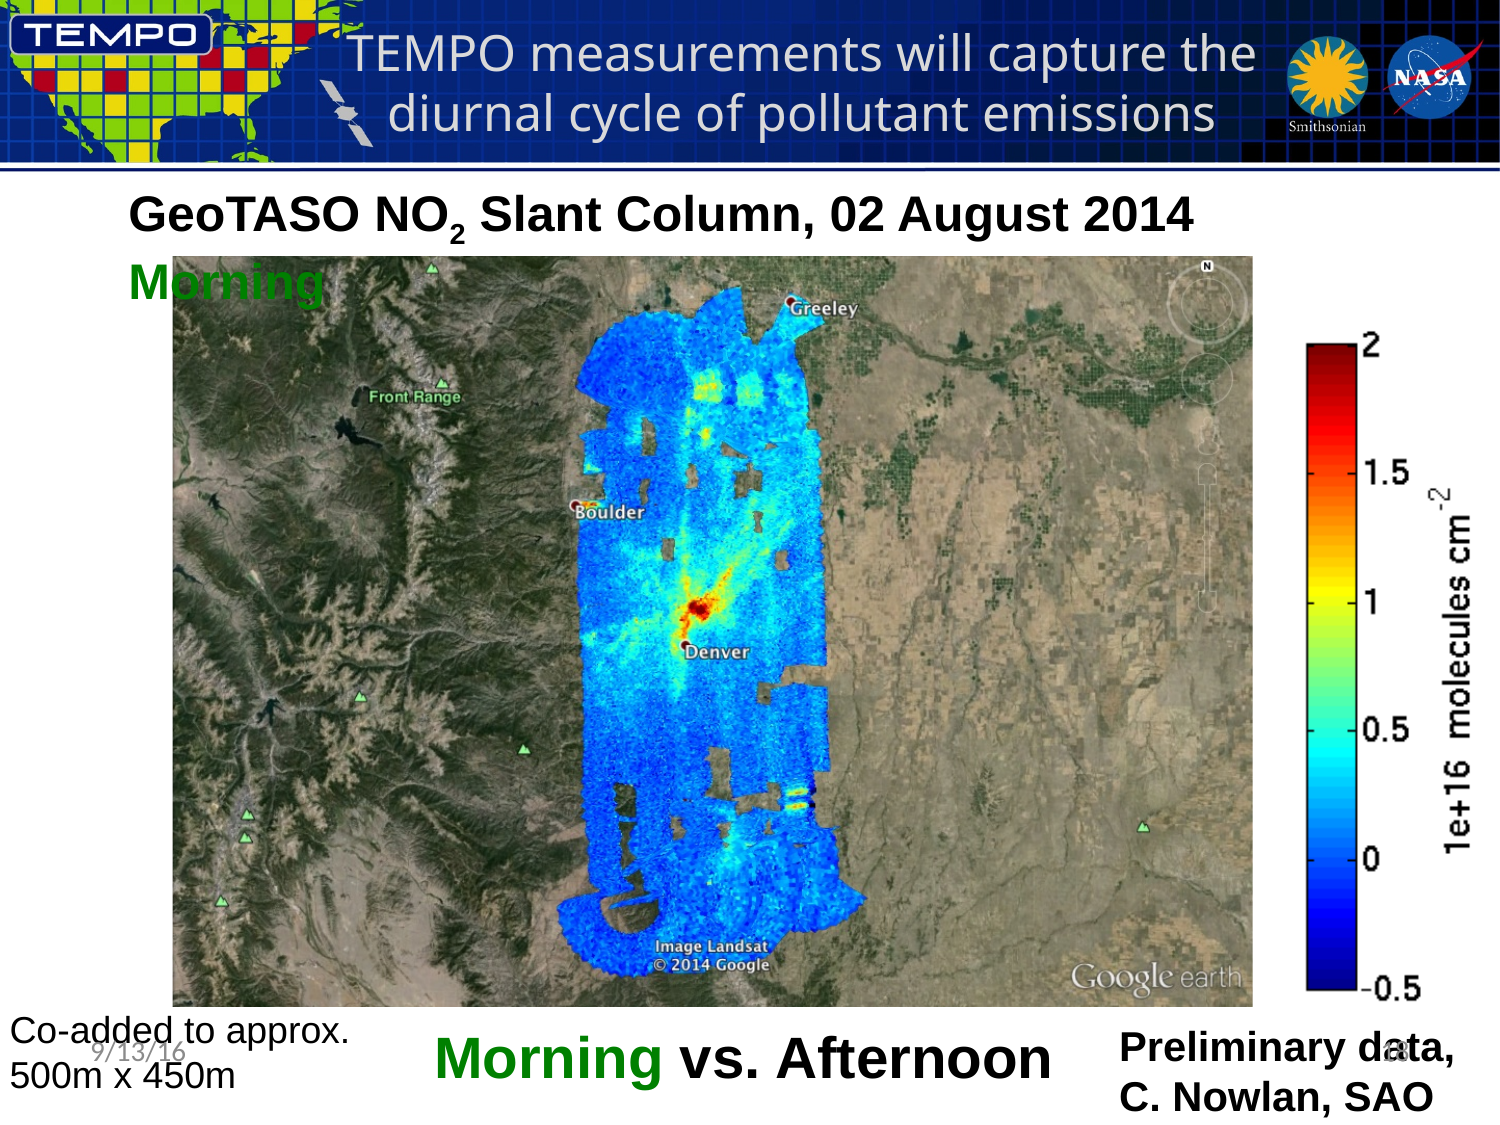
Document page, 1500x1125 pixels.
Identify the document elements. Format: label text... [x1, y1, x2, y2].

text_box Morning vs. Afternoon [350, 1016, 1138, 1098]
text_box Co-added to approx. 500m x 450m [0, 998, 376, 1104]
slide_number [75, 1024, 425, 1103]
slide_number 18 [1074, 1024, 1425, 1103]
text_box Preliminary data, C. Nowlan, SAO [1104, 1012, 1470, 1125]
title TEMPO measurements will capture the diurnal cycle of pollutant emissions [312, 2, 1293, 160]
text_box GeoTASO NO2 Slant Column, 02 August 2014 Morning [113, 174, 1333, 318]
picture [172, 256, 1253, 1007]
picture [1285, 326, 1474, 1013]
picture [0, 0, 1500, 176]
